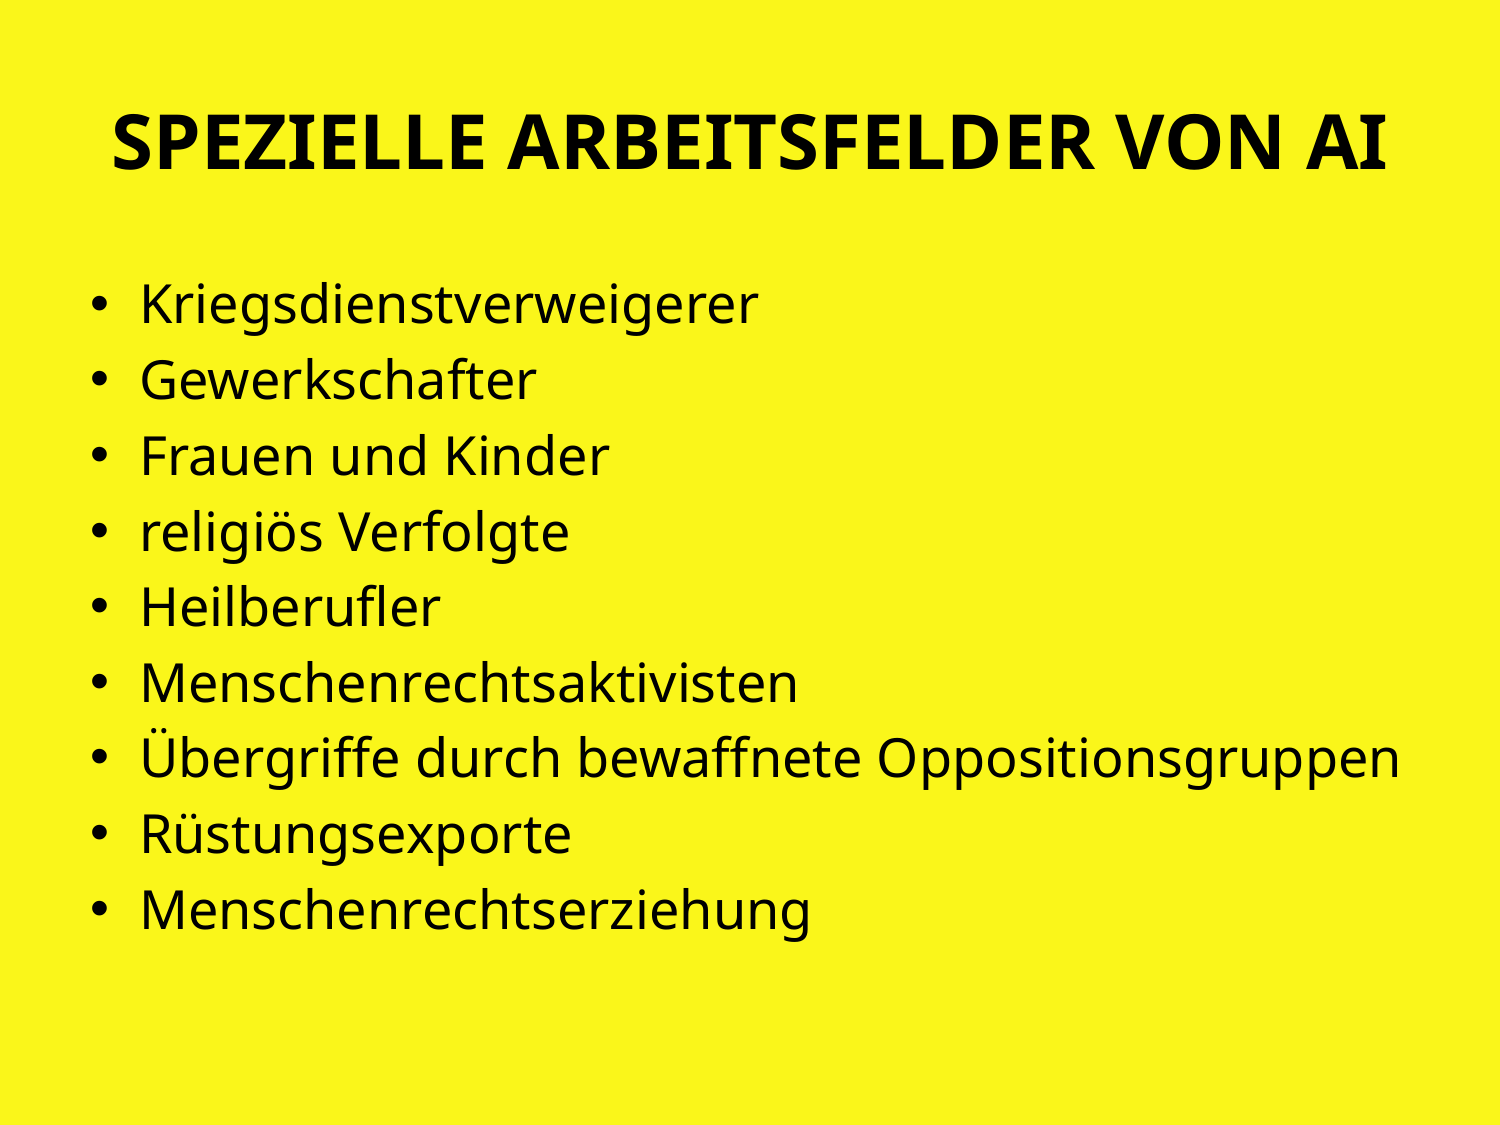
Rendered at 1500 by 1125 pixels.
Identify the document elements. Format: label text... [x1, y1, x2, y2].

title SPEZIELLE ARBEITSFELDER VON AI [75, 45, 1425, 233]
list Kriegsdienstverweigerer Gewerkschafter Frauen und Kinder religiös Verfolgte Heilberufler Menschenrechtsaktivisten Übergriffe durch bewaffnete Oppositionsgruppen Rüstungsexporte Menschenrechtserziehung [75, 262, 1425, 1005]
